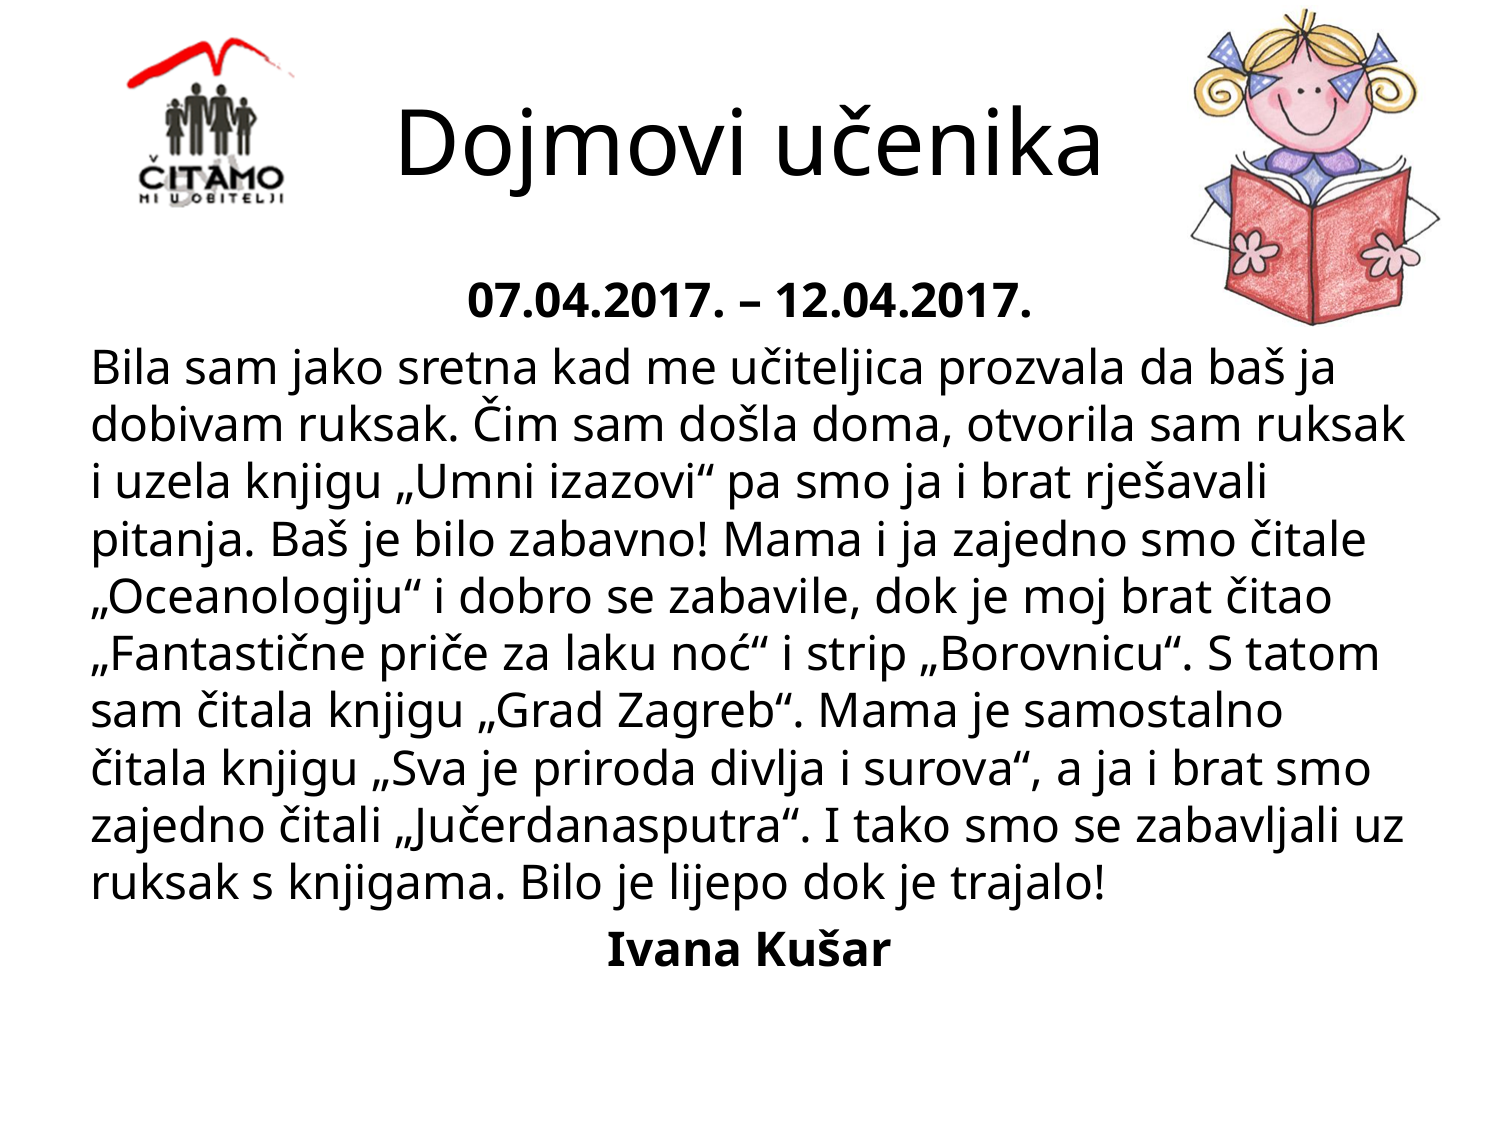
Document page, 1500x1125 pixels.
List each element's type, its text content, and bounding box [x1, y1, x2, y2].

picture [123, 30, 300, 213]
picture [1186, 5, 1443, 327]
title Dojmovi učenika [75, 45, 1181, 233]
list 07.04.2017. – 12.04.2017. Bila sam jako sretna kad me učiteljica prozvala da baš ja dobivam ruksak. Čim sam došla doma, otvorila sam ruksak i uzela knjigu „Umni izazovi“ pa smo ja i brat rješavali pitanja. Baš je bilo zabavno! Mama i ja zajedno smo čitale „Oceanologiju“ i dobro se zabavile, dok je moj brat čitao „Fantastične priče za laku noć“ i strip „Borovnicu“. S tatom sam čitala knjigu „Grad Zagreb“. Mama je samostalno čitala knjigu „Sva je priroda divlja i surova“, a ja i brat smo zajedno čitali „Jučerdanasputra“. I tako smo se zabavljali uz ruksak s knjigama. Bilo je lijepo dok je trajalo! Ivana Kušar [75, 262, 1425, 1005]
